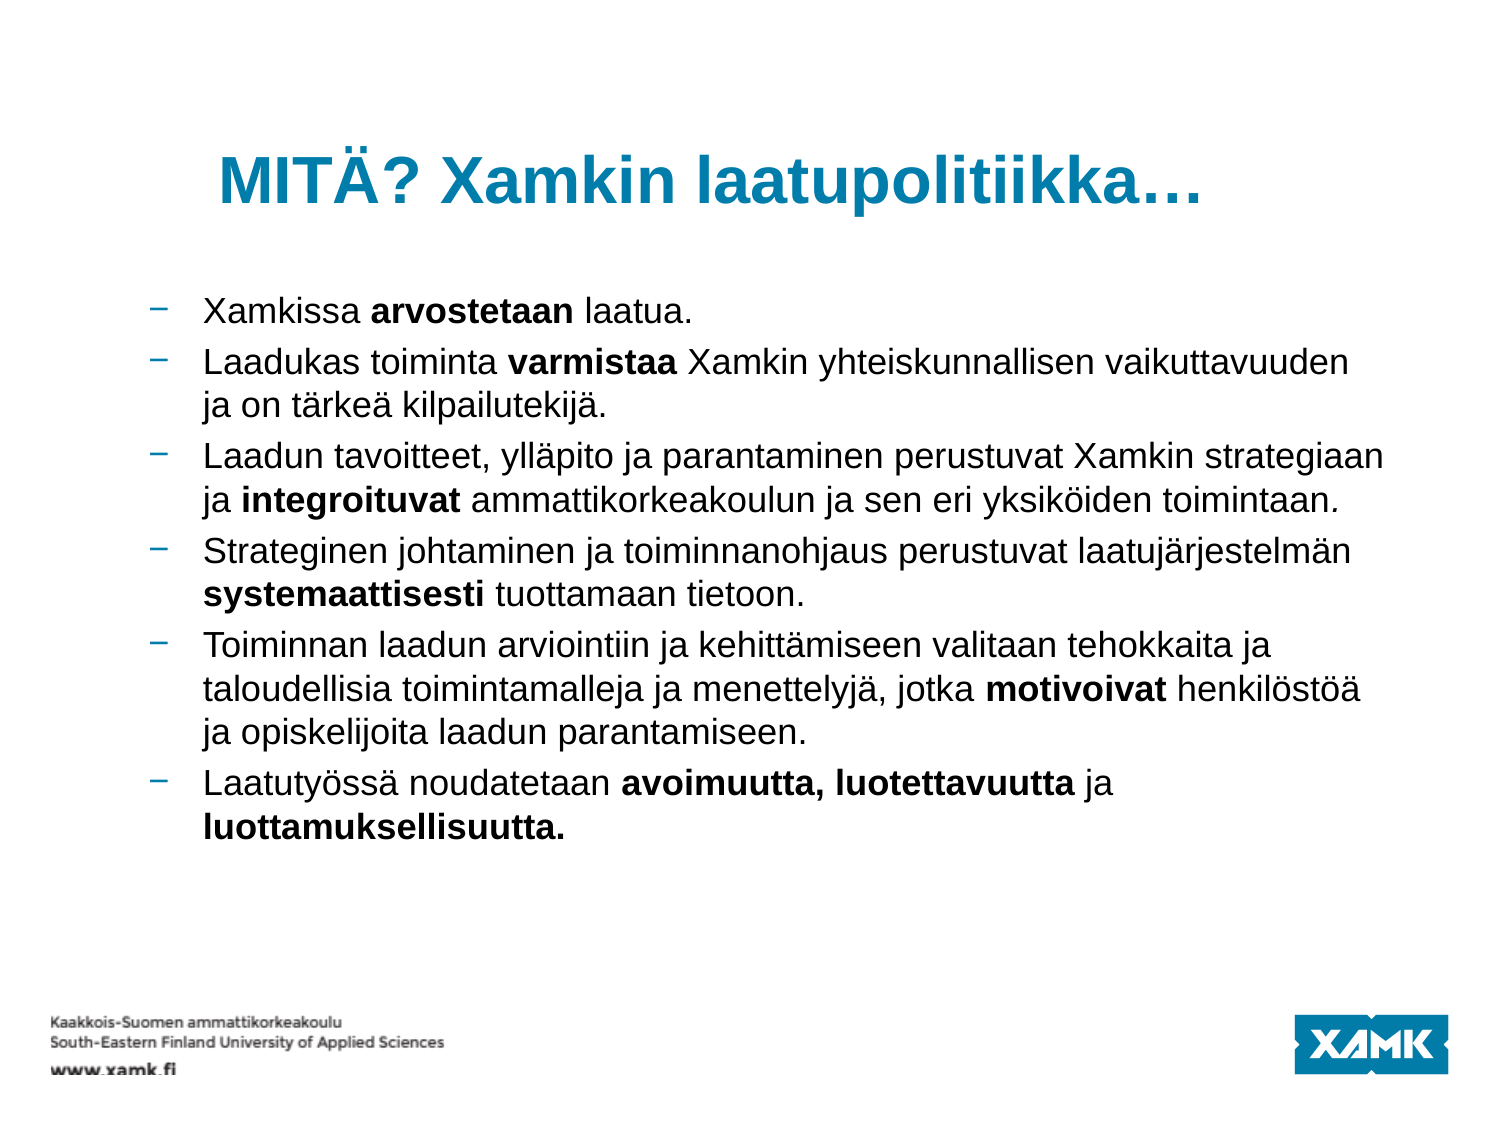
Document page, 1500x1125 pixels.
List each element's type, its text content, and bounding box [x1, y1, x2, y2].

list Xamkissa arvostetaan laatua. Laadukas toiminta varmistaa Xamkin yhteiskunnallisen vaikuttavuuden ja on tärkeä kilpailutekijä. Laadun tavoitteet, ylläpito ja parantaminen perustuvat Xamkin strategiaan ja integroituvat ammattikorkeakoulun ja sen eri yksiköiden toimintaan. Strateginen johtaminen ja toiminnanohjaus perustuvat laatujärjestelmän systemaattisesti tuottamaan tietoon. Toiminnan laadun arviointiin ja kehittämiseen valitaan tehokkaita ja taloudellisia toimintamalleja ja menettelyjä, jotka motivoivat henkilöstöä ja opiskelijoita laadun parantamiseen. Laatutyössä noudatetaan avoimuutta, luotettavuutta ja luottamuksellisuutta. [133, 279, 1403, 902]
title MITÄ? Xamkin laatupolitiikka… [203, 87, 1384, 267]
picture [1293, 1013, 1450, 1076]
